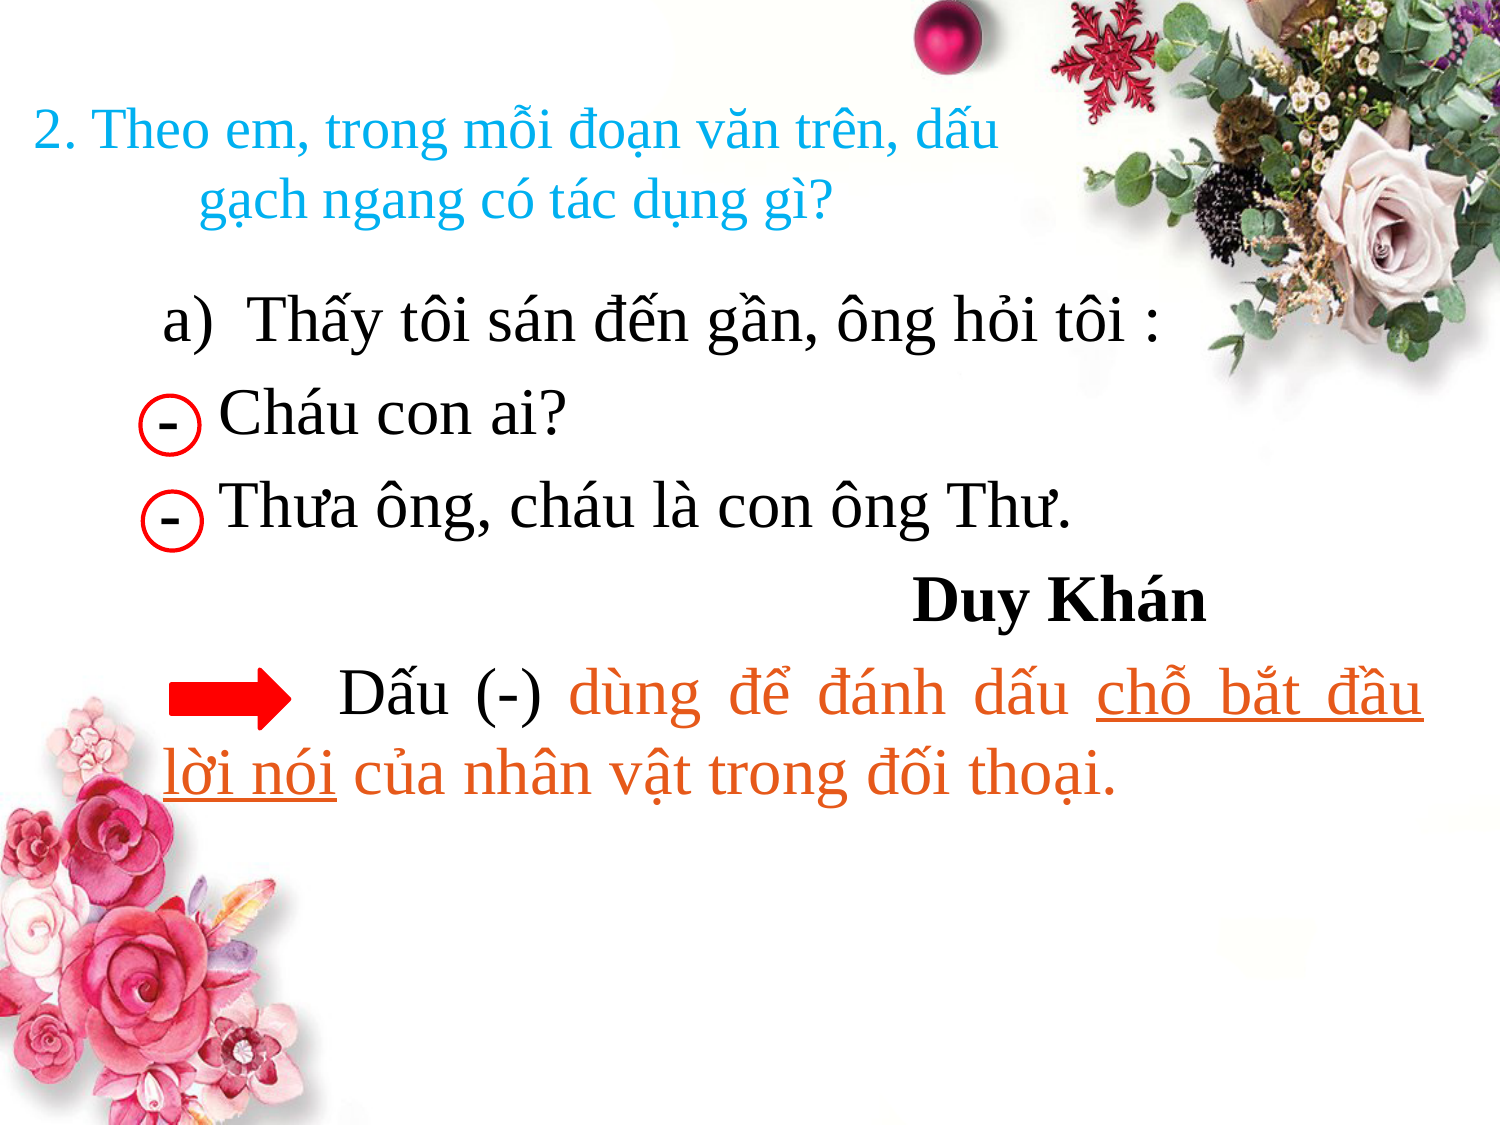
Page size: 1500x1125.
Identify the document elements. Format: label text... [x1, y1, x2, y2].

text_box [169, 667, 292, 731]
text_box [142, 463, 205, 560]
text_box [140, 367, 203, 464]
title 2. Theo em, trong mỗi đoạn văn trên, dấu gạch ngang có tác dụng gì? [0, 101, 1063, 290]
list Thấy tôi sán đến gần, ông hỏi tôi : Cháu con ai? Thưa ông, cháu là con ông Thư. Duy Khán Dấu (-) dùng để đánh dấu chỗ bắt đầu lời nói của nhân vật trong đối thoại. [147, 267, 1439, 1010]
picture [0, 0, 1500, 1125]
